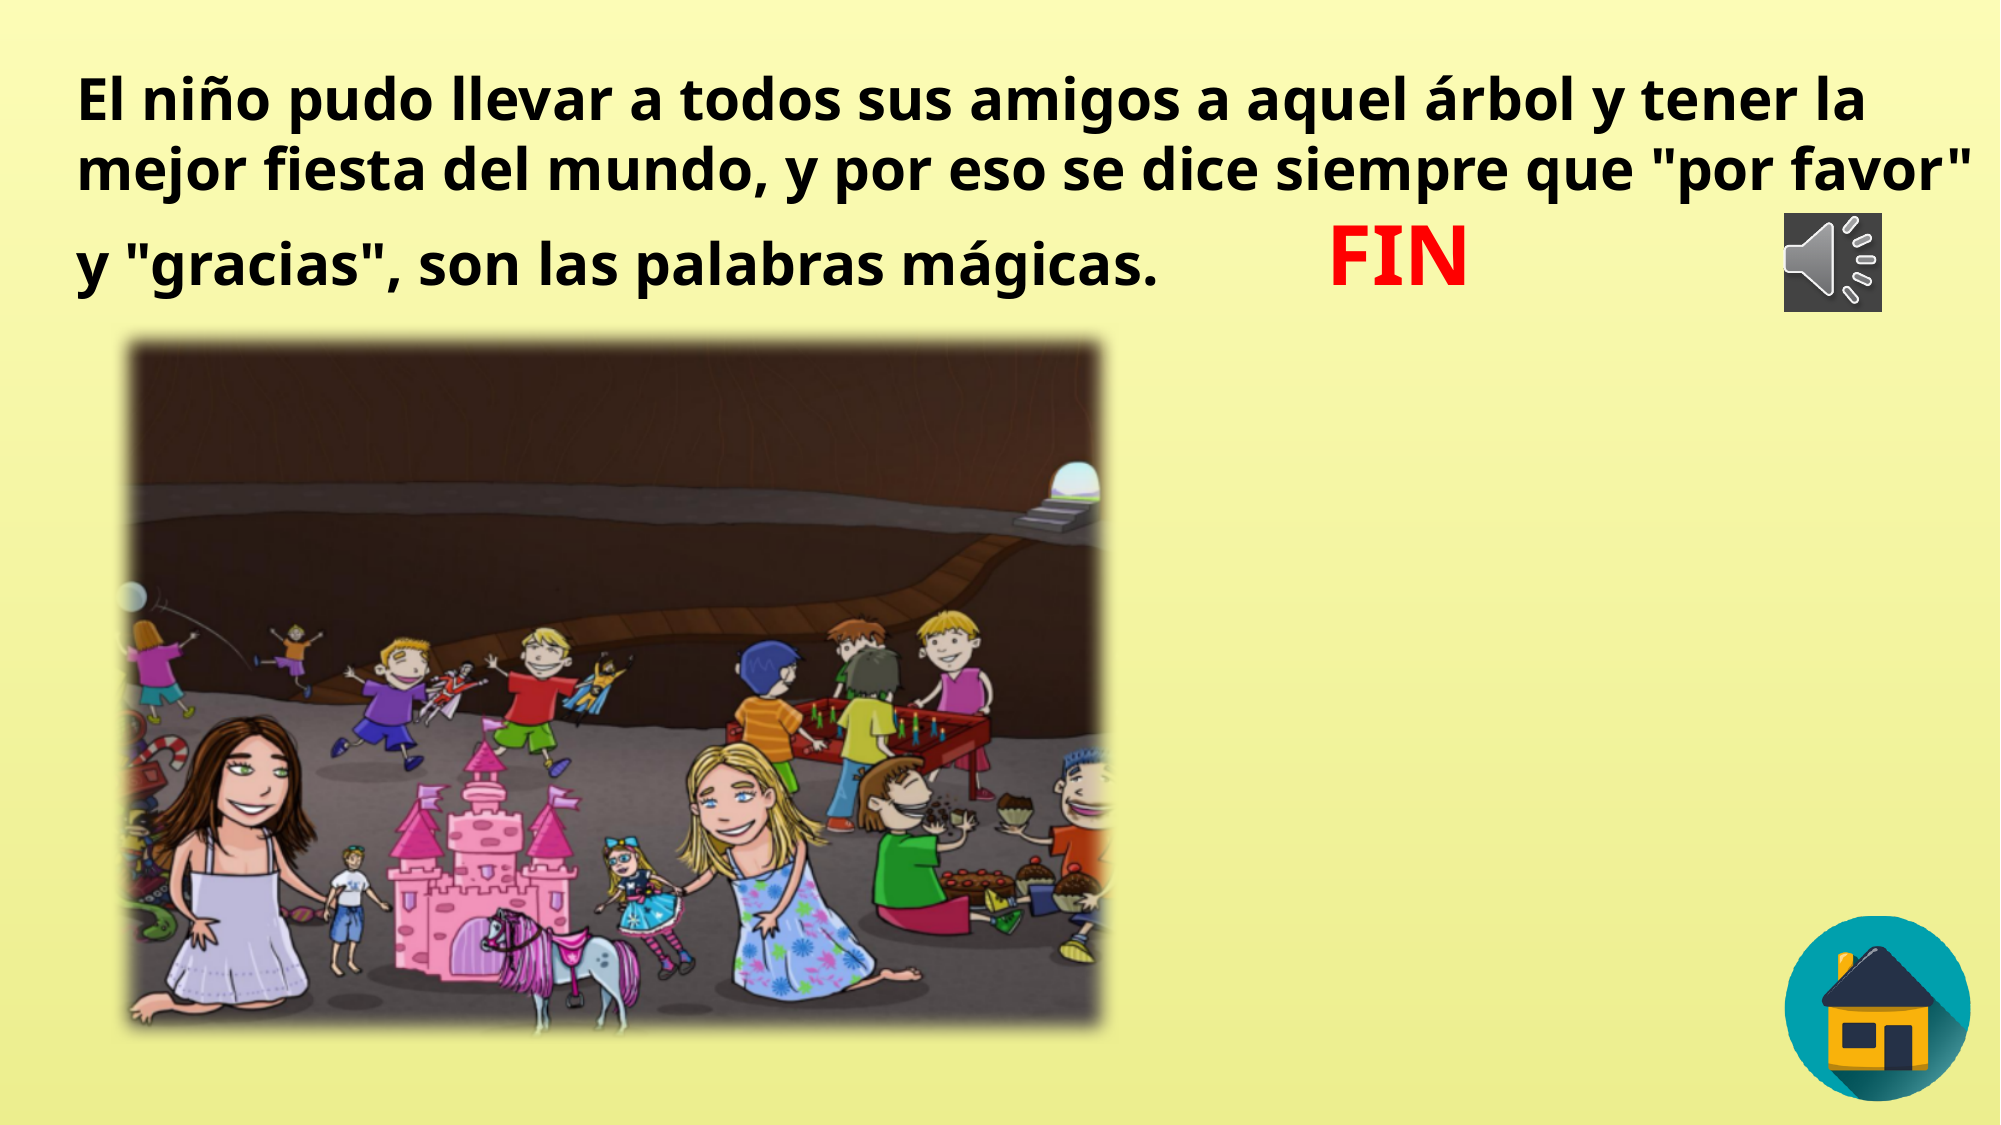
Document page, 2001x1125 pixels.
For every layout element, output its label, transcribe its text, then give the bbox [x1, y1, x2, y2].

text_box El niño pudo llevar a todos sus amigos a aquel árbol y tener la mejor fiesta del mundo, y por eso se dice siempre que "por favor" y "gracias", son las palabras mágicas. FIN [61, 54, 2000, 310]
picture [111, 323, 1119, 1044]
picture [1782, 916, 1977, 1104]
picture [1782, 212, 1883, 313]
